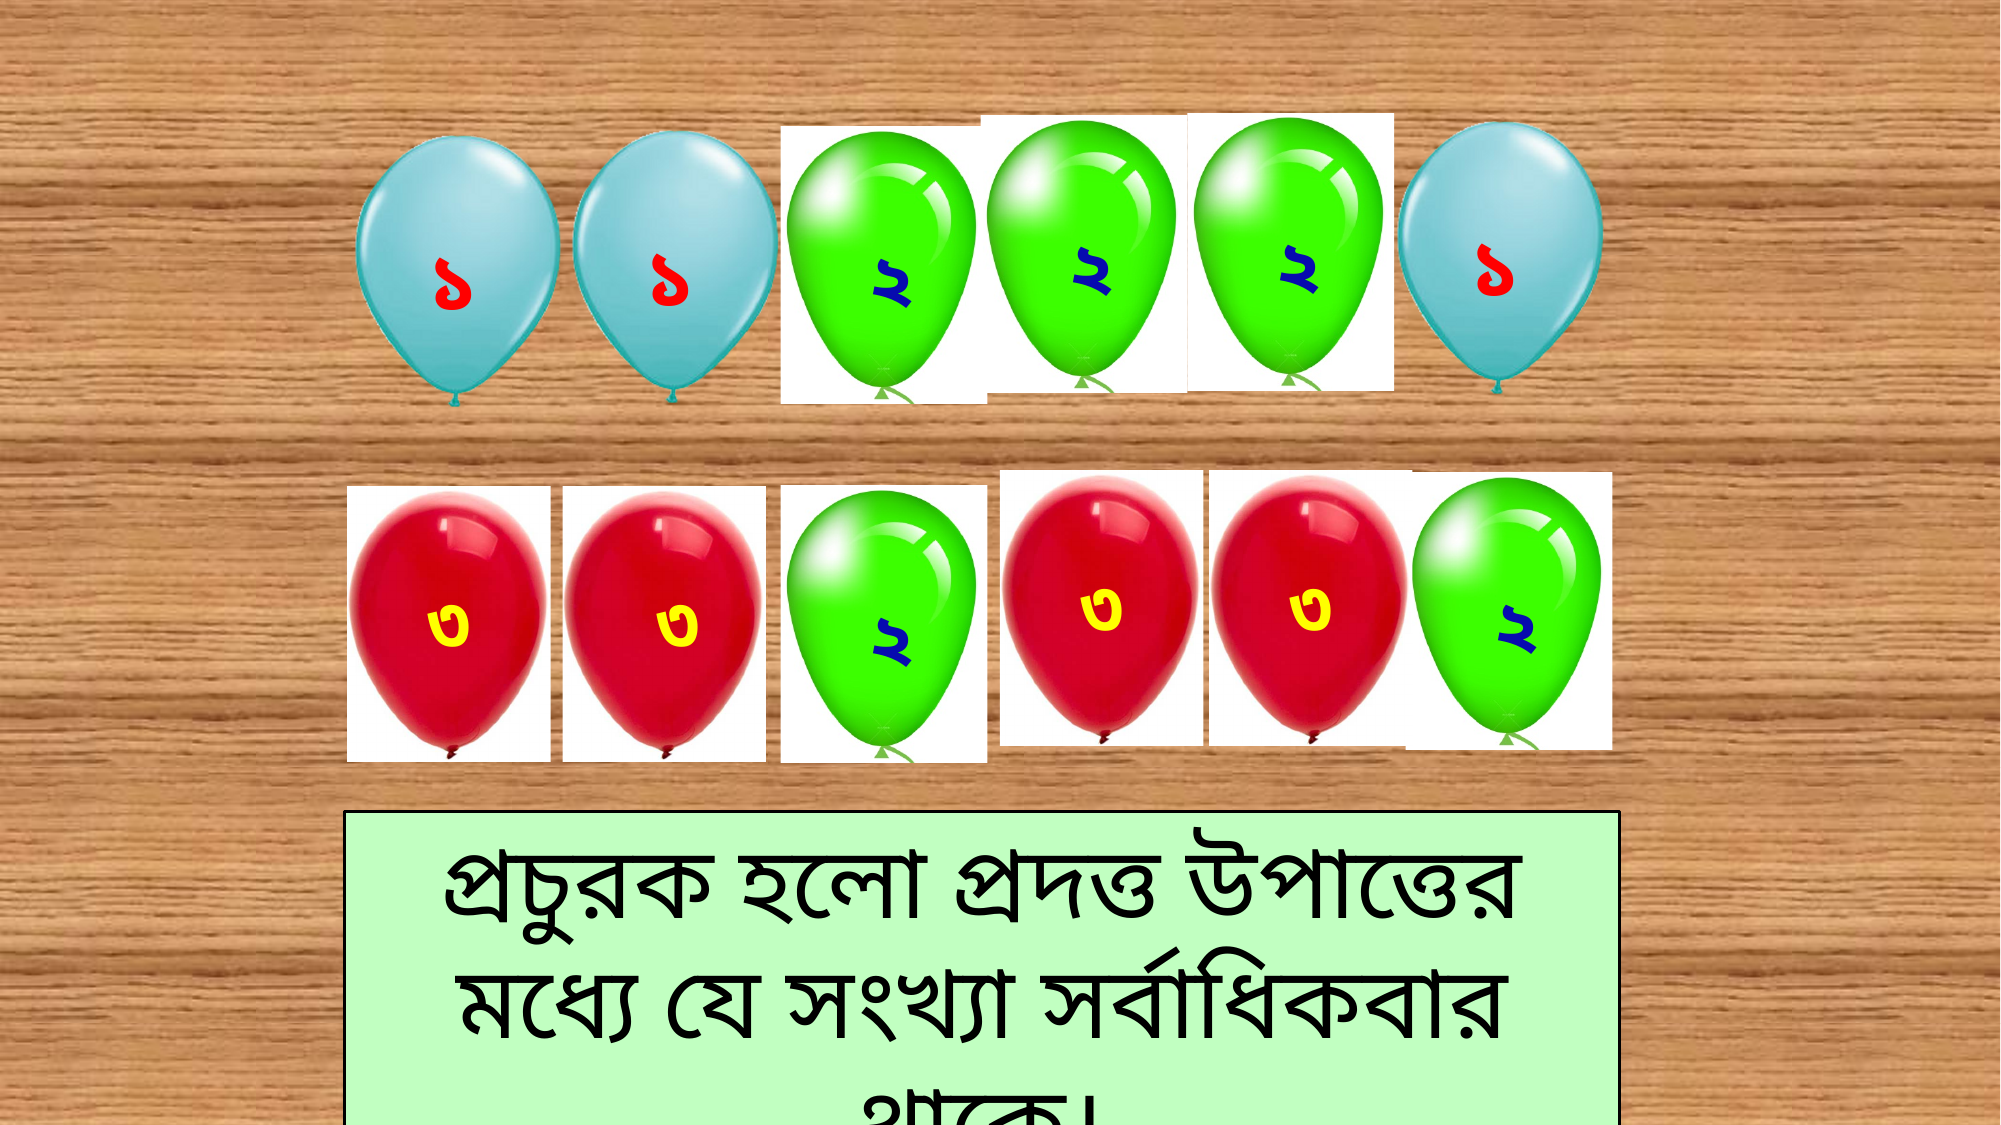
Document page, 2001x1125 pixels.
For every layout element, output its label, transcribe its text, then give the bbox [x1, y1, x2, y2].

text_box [347, 486, 551, 762]
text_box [980, 115, 1188, 393]
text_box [1187, 113, 1395, 391]
picture [0, 0, 2001, 1125]
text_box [1387, 113, 1620, 395]
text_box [562, 122, 795, 405]
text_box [780, 126, 988, 404]
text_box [999, 470, 1204, 746]
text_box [562, 486, 766, 762]
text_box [1405, 472, 1613, 750]
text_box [1209, 470, 1413, 746]
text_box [344, 126, 577, 409]
text_box প্রচুরক হলো প্রদত্ত উপাত্তের মধ্যে যে সংখ্যা সর্বাধিকবার থাকে। [344, 811, 1620, 1125]
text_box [780, 485, 988, 763]
